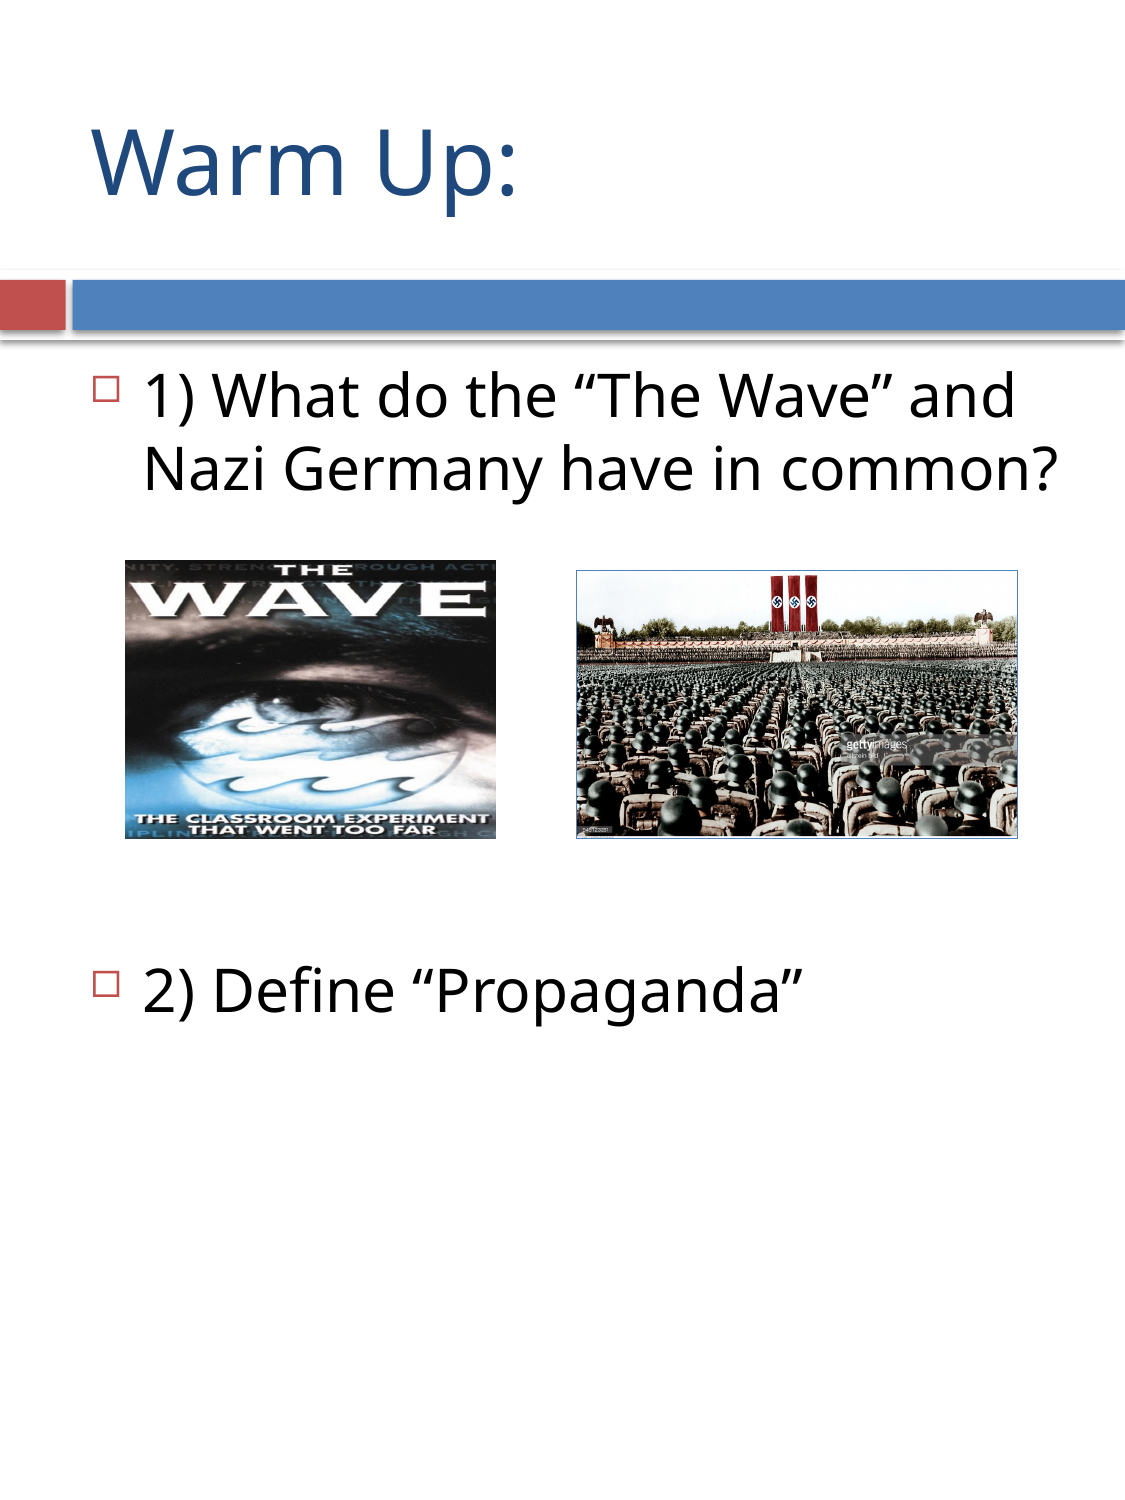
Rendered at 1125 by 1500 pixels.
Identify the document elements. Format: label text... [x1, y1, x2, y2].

picture [124, 560, 496, 839]
title Warm Up: [75, 50, 1079, 267]
list 1) What do the “The Wave” and Nazi Germany have in common? 2) Define “Propaganda” [75, 350, 1079, 1334]
picture [576, 570, 1019, 839]
